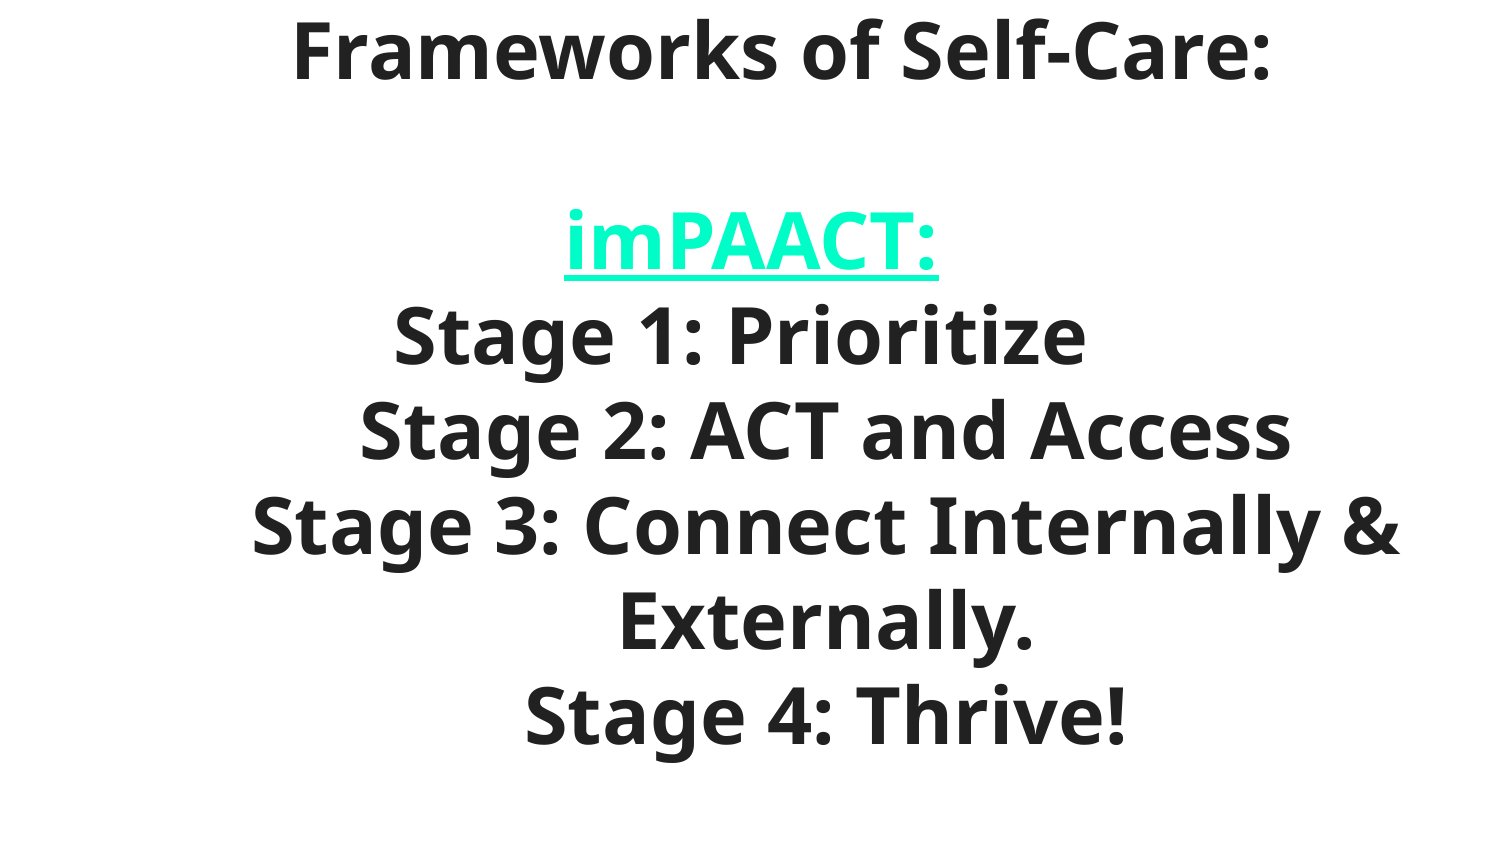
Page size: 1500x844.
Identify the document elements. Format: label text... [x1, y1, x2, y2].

title Frameworks of Self-Care: imPAACT: Stage 1: Prioritize Stage 2: ACT and Access Stage 3: Connect Internally & Externally. Stage 4: Thrive! [0, 0, 1500, 829]
